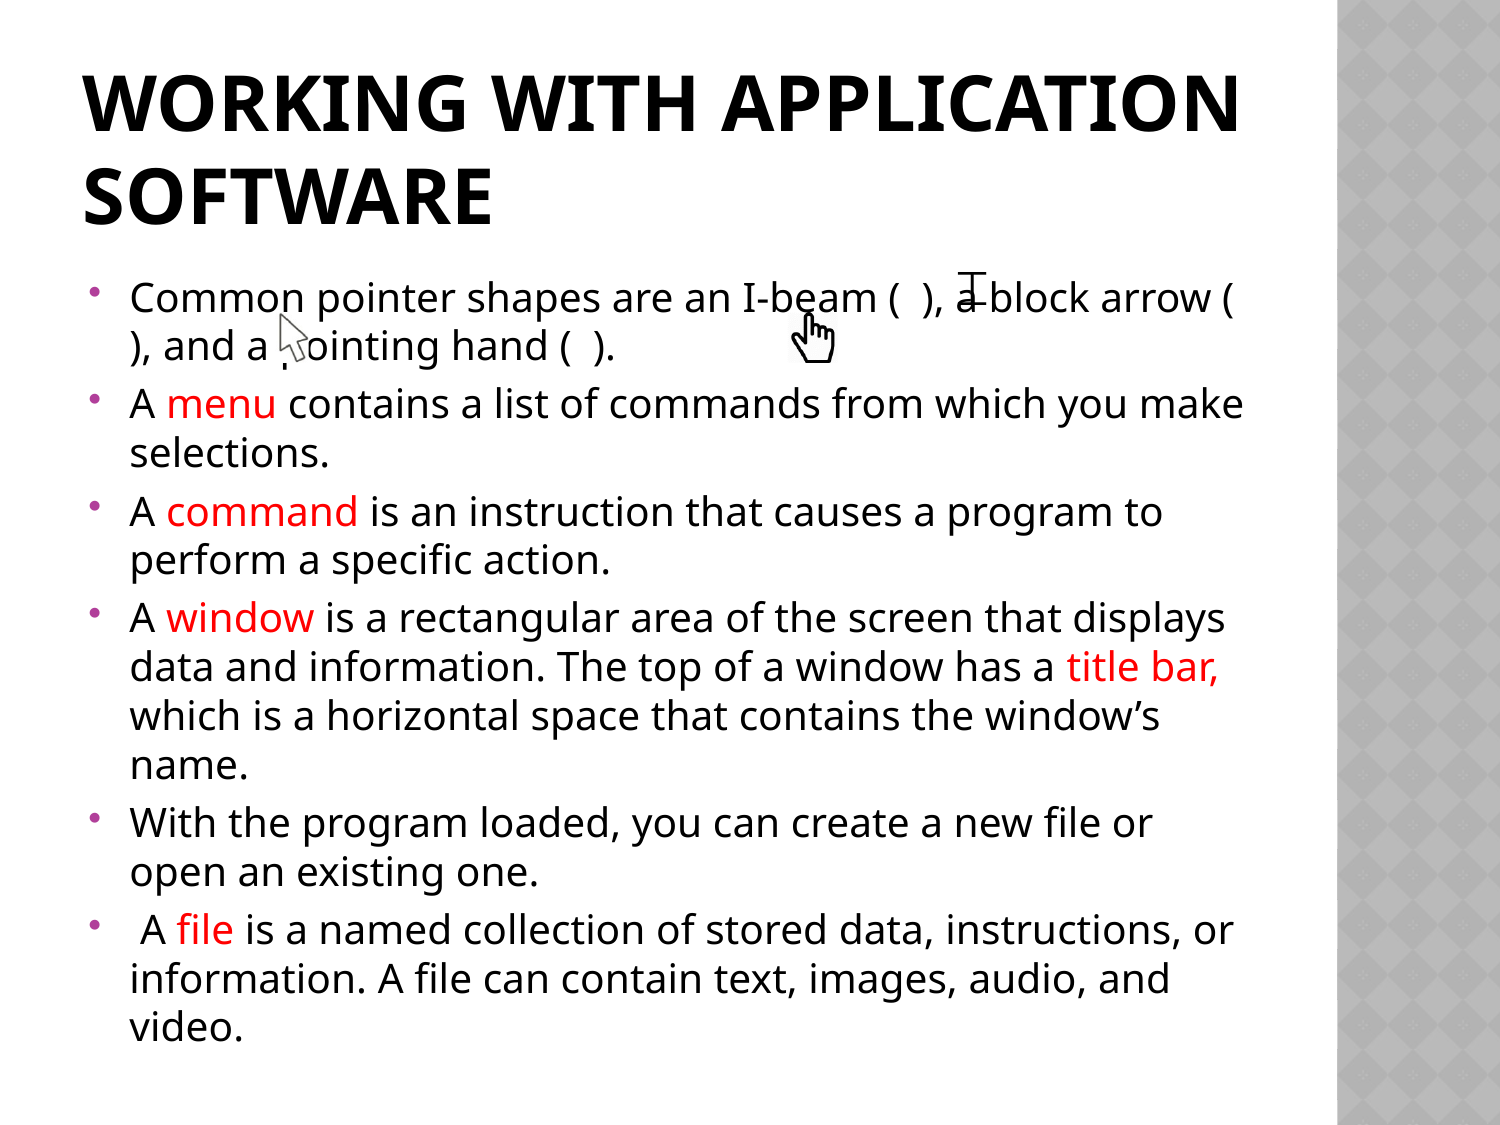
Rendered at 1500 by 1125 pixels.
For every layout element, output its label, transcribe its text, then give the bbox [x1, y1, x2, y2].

picture [274, 312, 310, 363]
list Common pointer shapes are an I-beam ( ), a block arrow ( ), and a pointing hand ( ). A menu contains a list of commands from which you make selections. A command is an instruction that causes a program to perform a specific action. A window is a rectangular area of the screen that displays data and information. The top of a window has a title bar, which is a horizontal space that contains the window’s name. With the program loaded, you can create a new file or open an existing one. A file is a named collection of stored data, instructions, or information. A file can contain text, images, audio, and video. [75, 264, 1263, 1059]
picture [787, 312, 838, 363]
picture [936, 249, 1007, 320]
title Working with Application Software [75, 52, 1263, 240]
